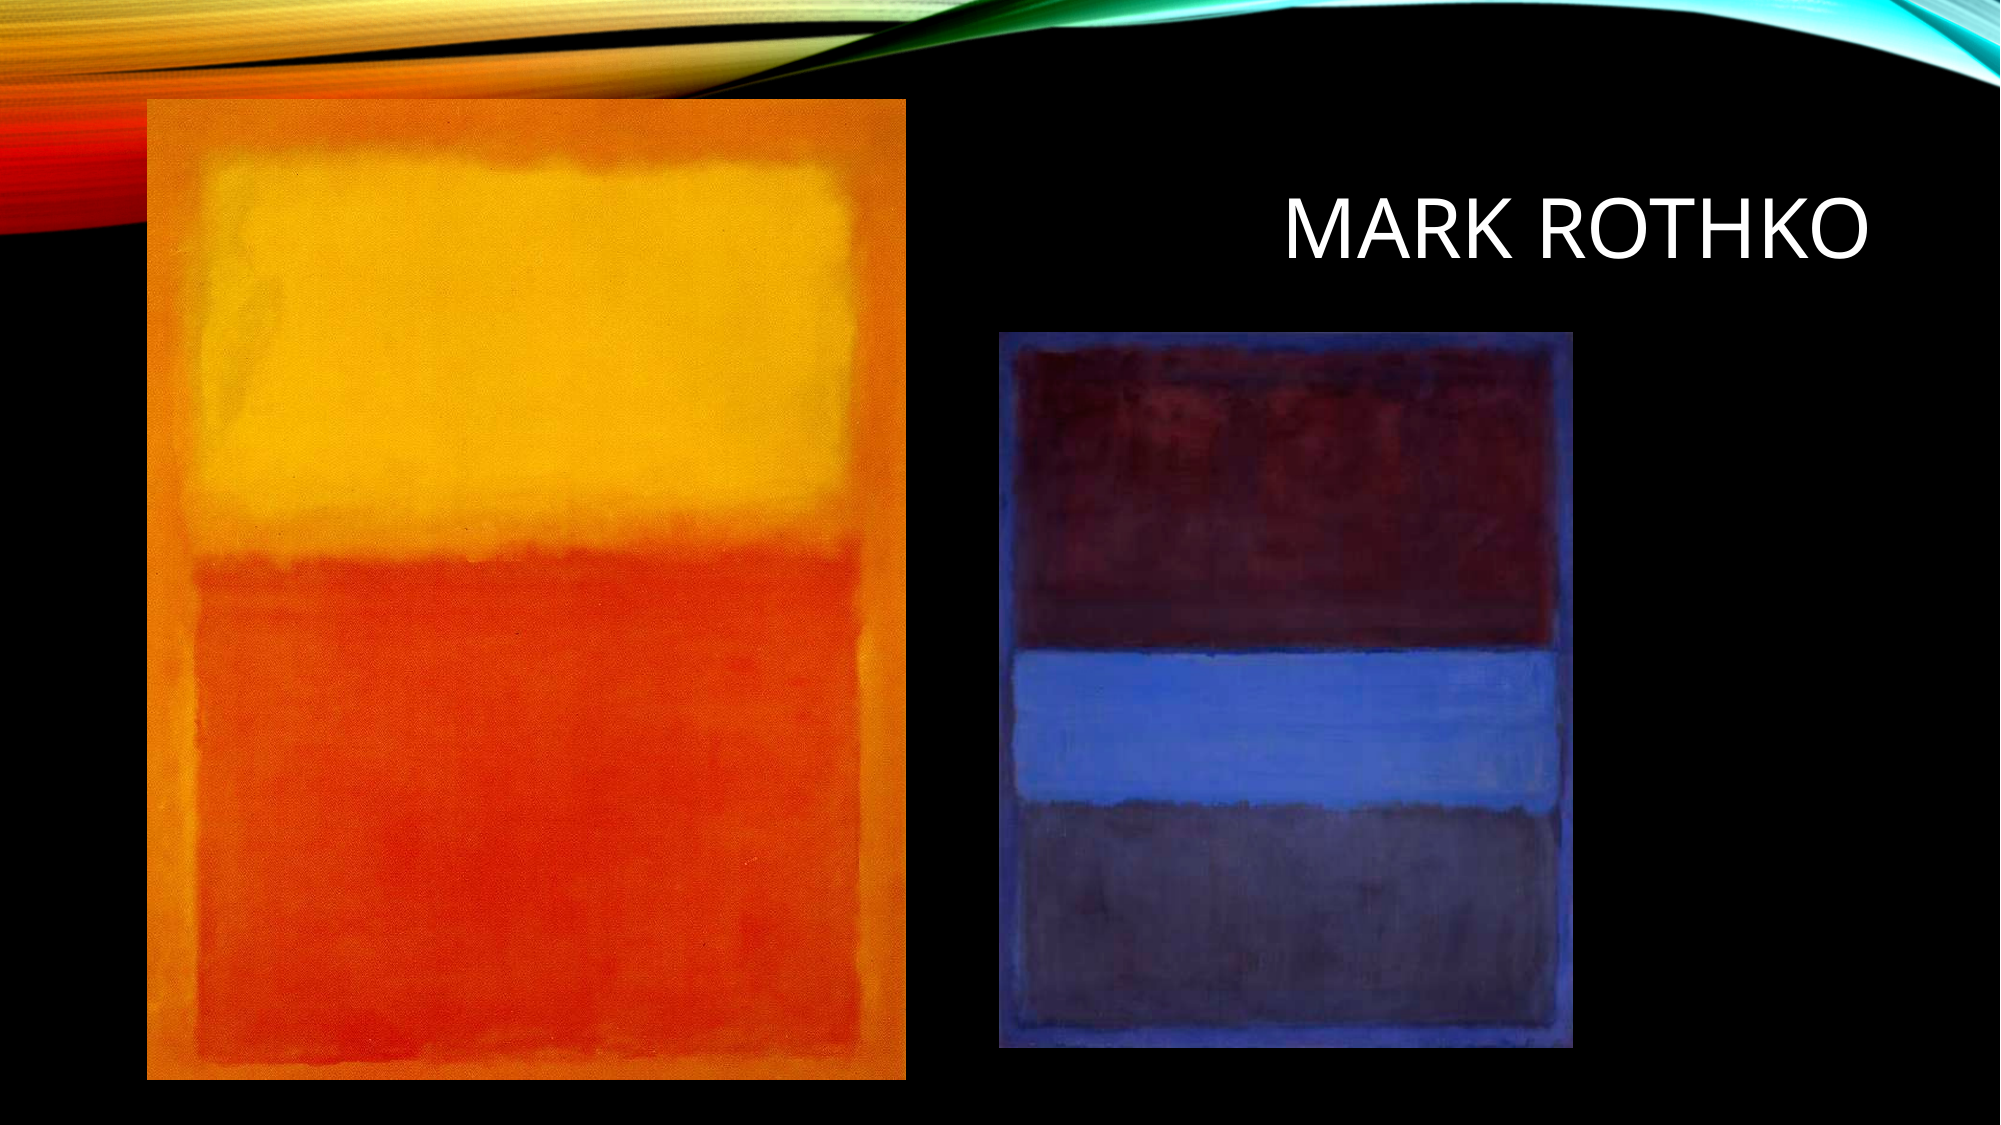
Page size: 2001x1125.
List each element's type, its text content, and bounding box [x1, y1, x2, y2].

picture [0, 0, 2000, 1080]
picture [999, 331, 1573, 1048]
title Mark Rothko [907, 125, 1888, 338]
